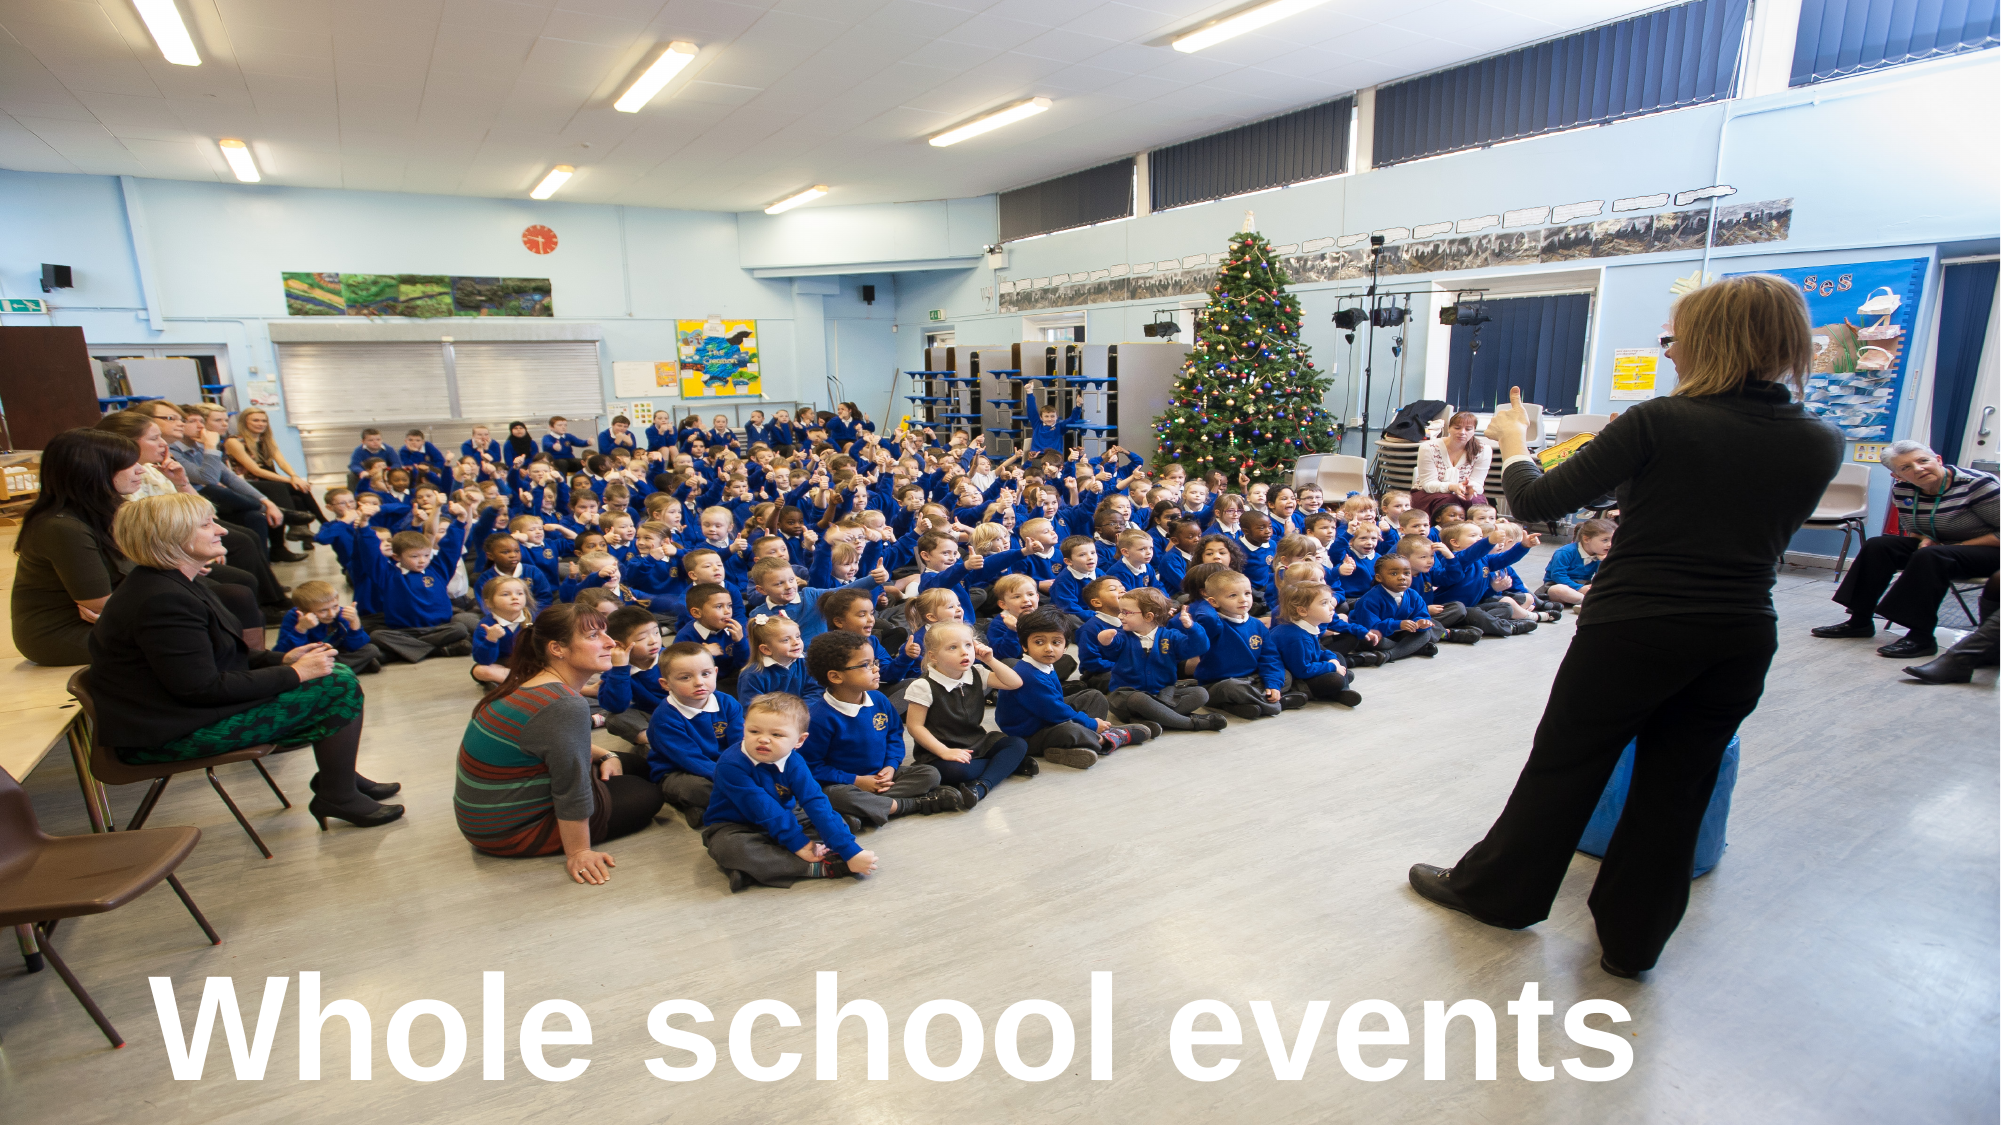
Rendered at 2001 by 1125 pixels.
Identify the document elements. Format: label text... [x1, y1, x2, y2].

picture [0, 0, 2001, 1125]
text_box Whole school events [133, 922, 1969, 1118]
